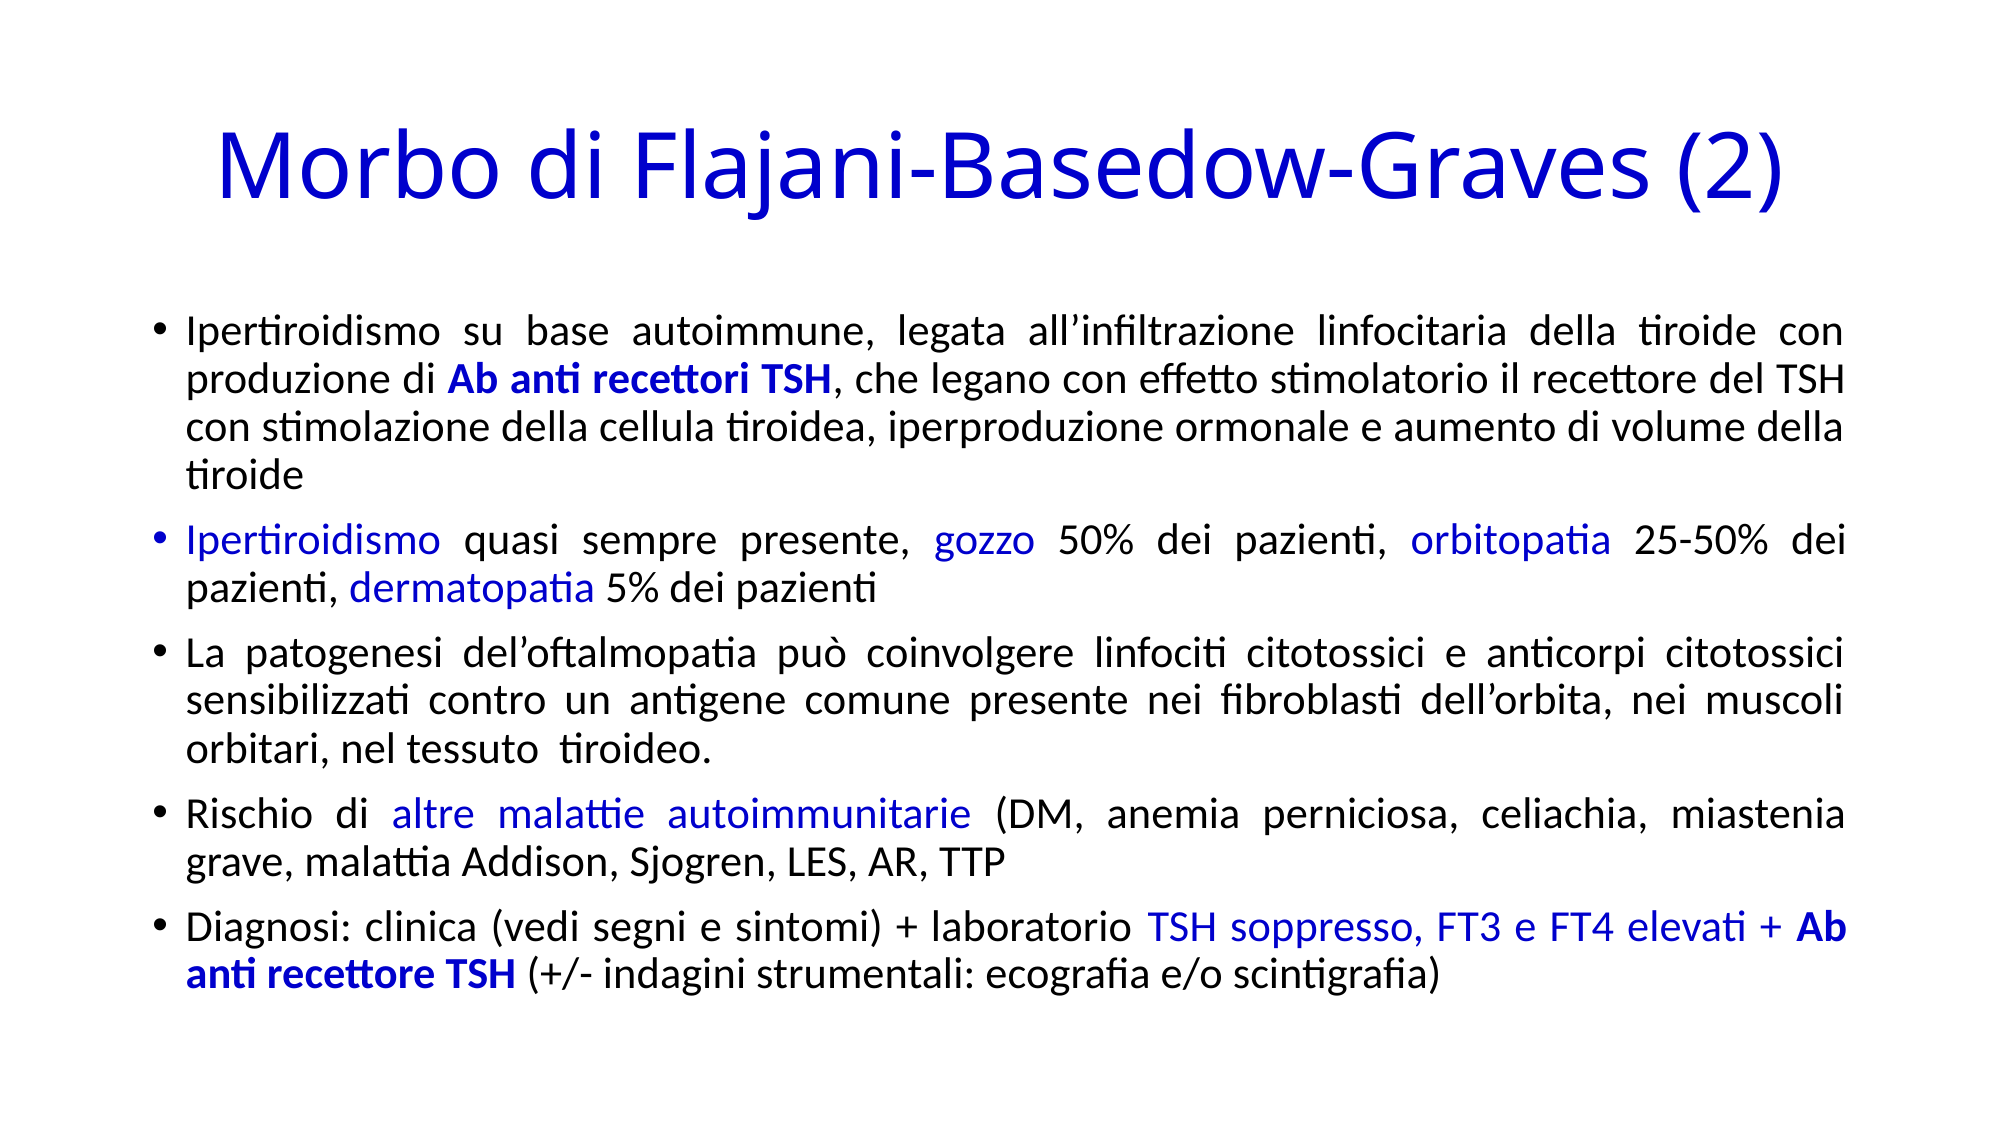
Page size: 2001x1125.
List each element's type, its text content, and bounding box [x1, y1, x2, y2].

title Morbo di Flajani-Basedow-Graves (2) [137, 59, 1863, 278]
list Ipertiroidismo su base autoimmune, legata all’infiltrazione linfocitaria della tiroide con produzione di Ab anti recettori TSH, che legano con effetto stimolatorio il recettore del TSH con stimolazione della cellula tiroidea, iperproduzione ormonale e aumento di volume della tiroide Ipertiroidismo quasi sempre presente, gozzo 50% dei pazienti, orbitopatia 25-50% dei pazienti, dermatopatia 5% dei pazienti La patogenesi del’oftalmopatia può coinvolgere linfociti citotossici e anticorpi citotossici sensibilizzati contro un antigene comune presente nei fibroblasti dell’orbita, nei muscoli orbitari, nel tessuto tiroideo. Rischio di altre malattie autoimmunitarie (DM, anemia perniciosa, celiachia, miastenia grave, malattia Addison, Sjogren, LES, AR, TTP Diagnosi: clinica (vedi segni e sintomi) + laboratorio TSH soppresso, FT3 e FT4 elevati + Ab anti recettore TSH (+/- indagini strumentali: ecografia e/o scintigrafia) [137, 299, 1863, 1014]
